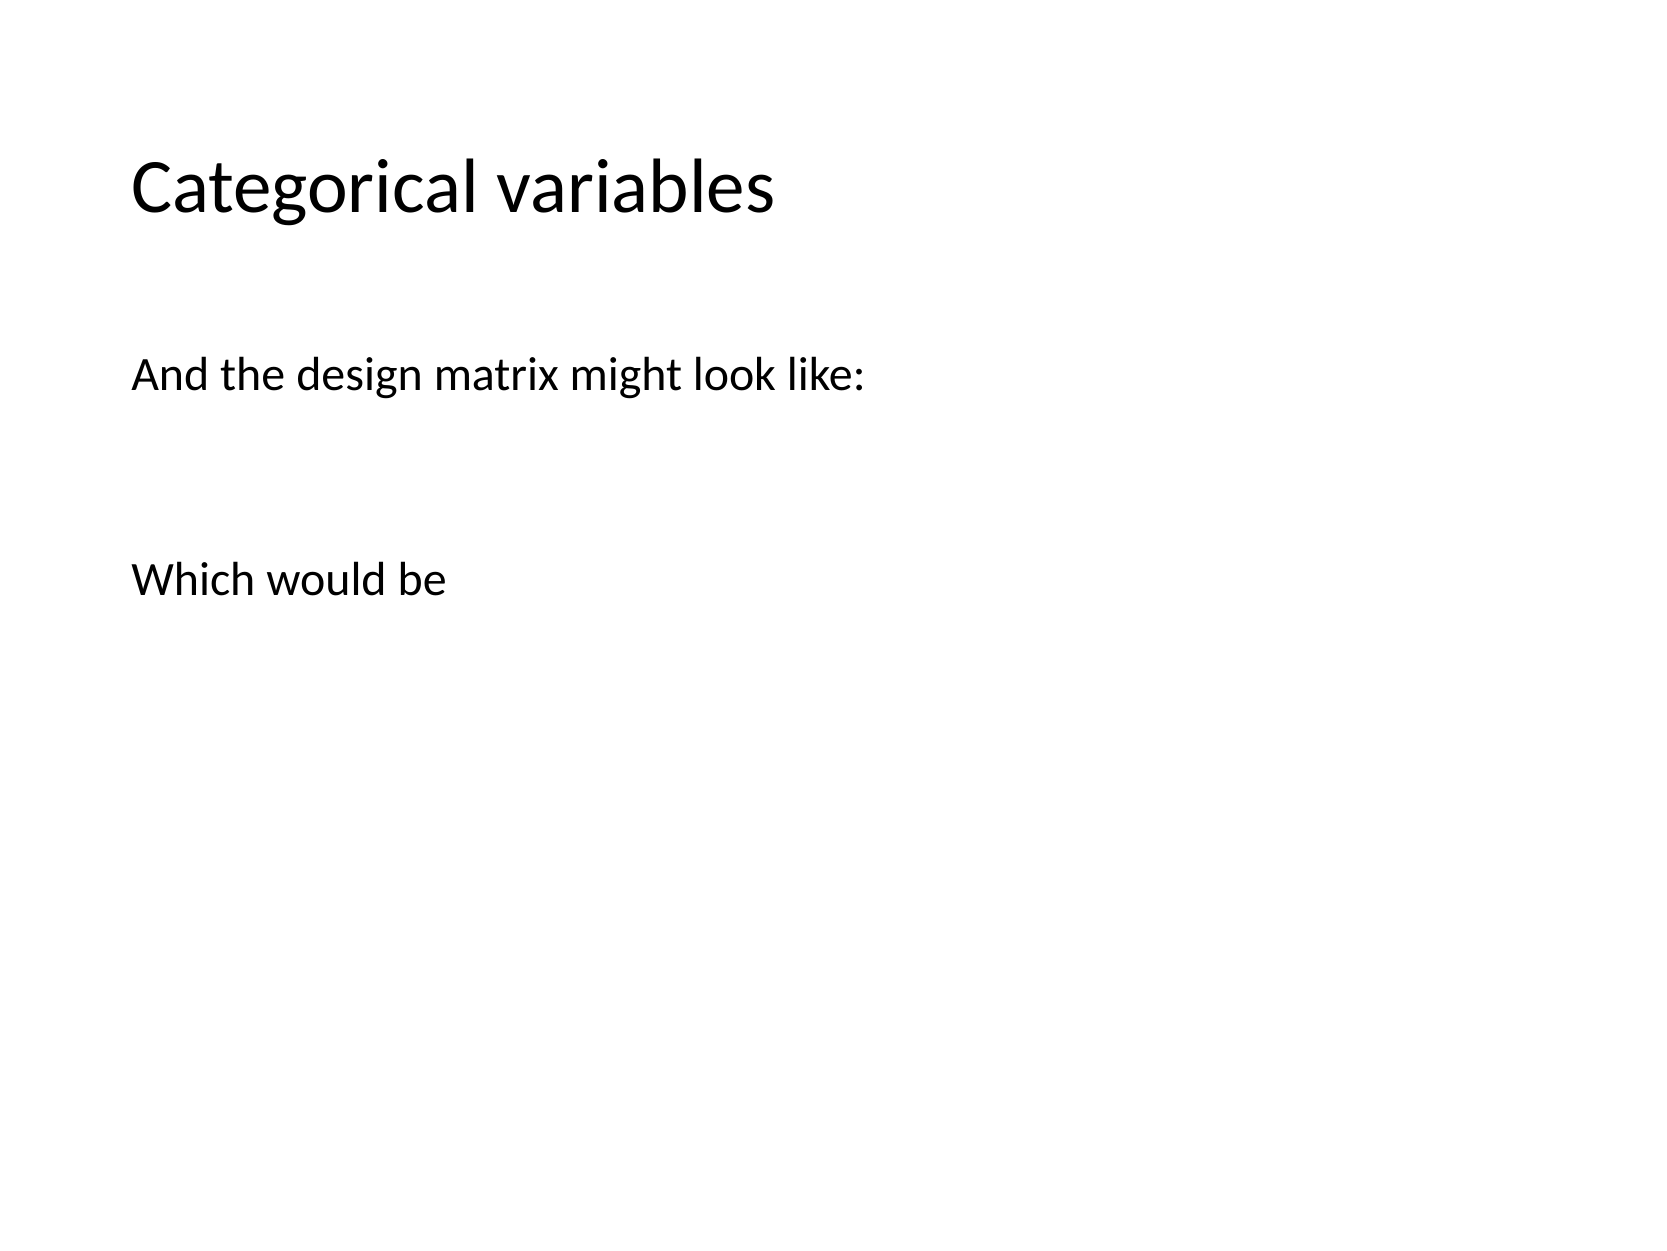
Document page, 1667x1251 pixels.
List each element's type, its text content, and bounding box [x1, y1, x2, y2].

title Categorical variables [114, 66, 1553, 309]
